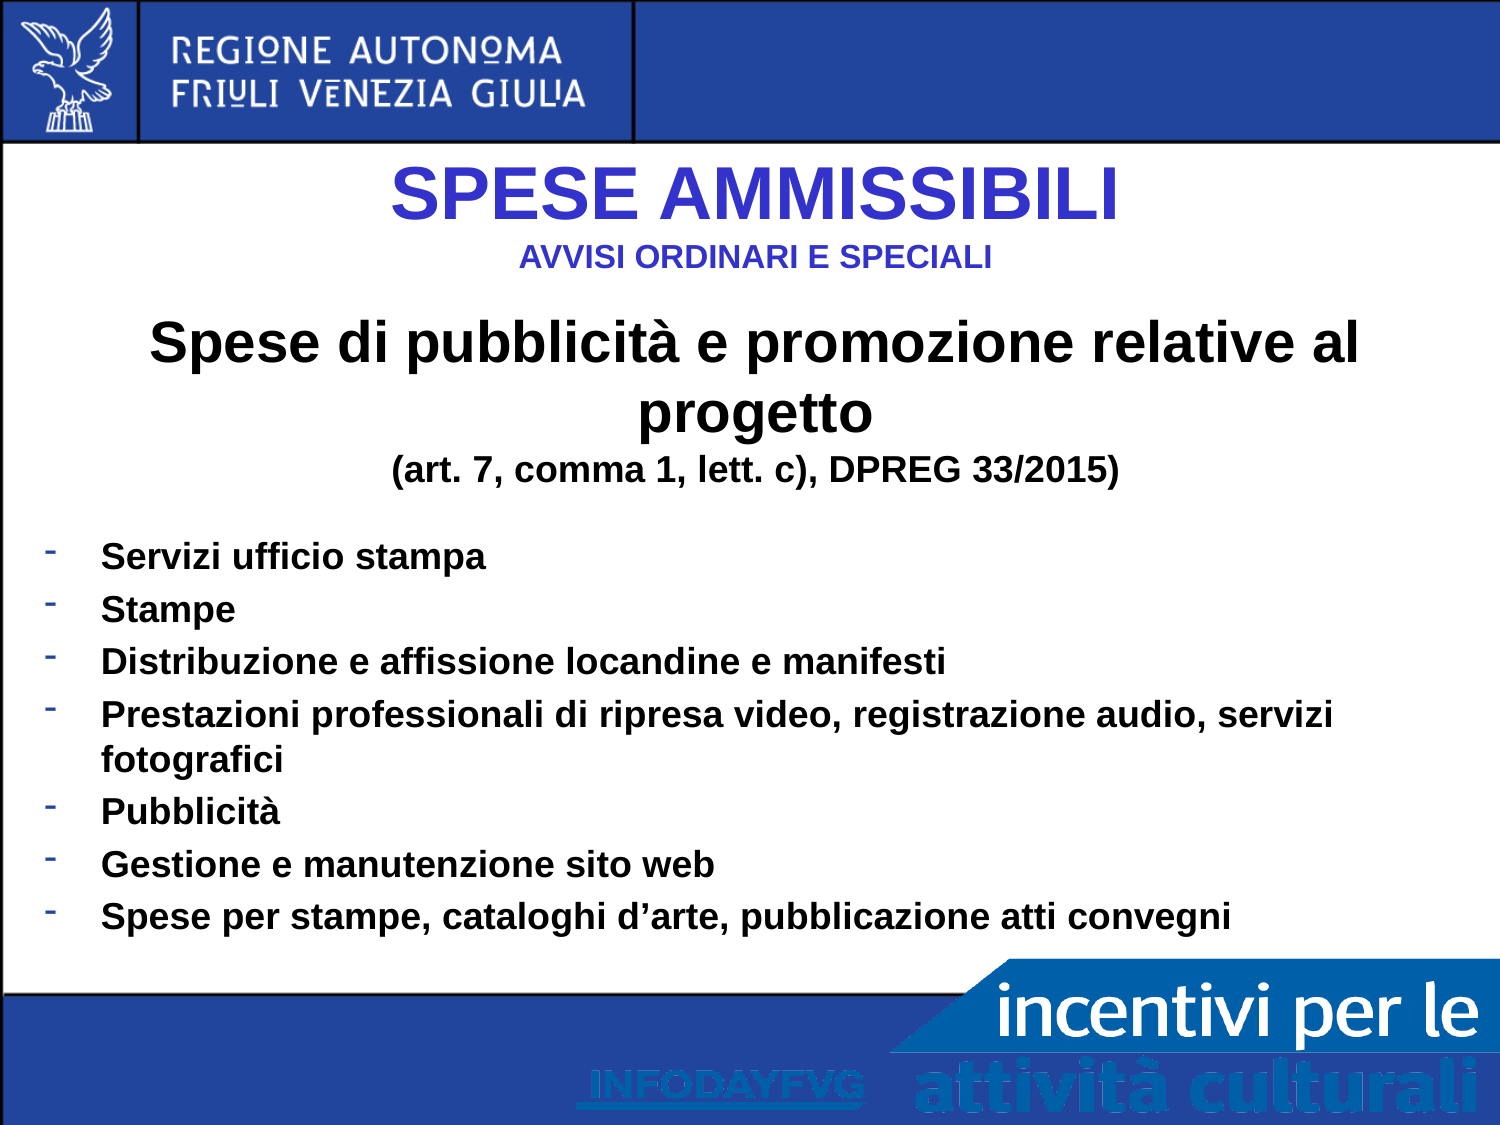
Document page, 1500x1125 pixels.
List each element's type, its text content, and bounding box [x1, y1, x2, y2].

picture [0, 0, 1500, 1125]
list SPESE AMMISSIBILI Avvisi ordinari e speciali Spese di pubblicità e promozione relative al progetto (art. 7, comma 1, lett. c), DPREG 33/2015) Servizi ufficio stampa Stampe Distribuzione e affissione locandine e manifesti Prestazioni professionali di ripresa video, registrazione audio, servizi fotografici Pubblicità Gestione e manutenzione sito web Spese per stampe, cataloghi d’arte, pubblicazione atti convegni [29, 137, 1483, 976]
